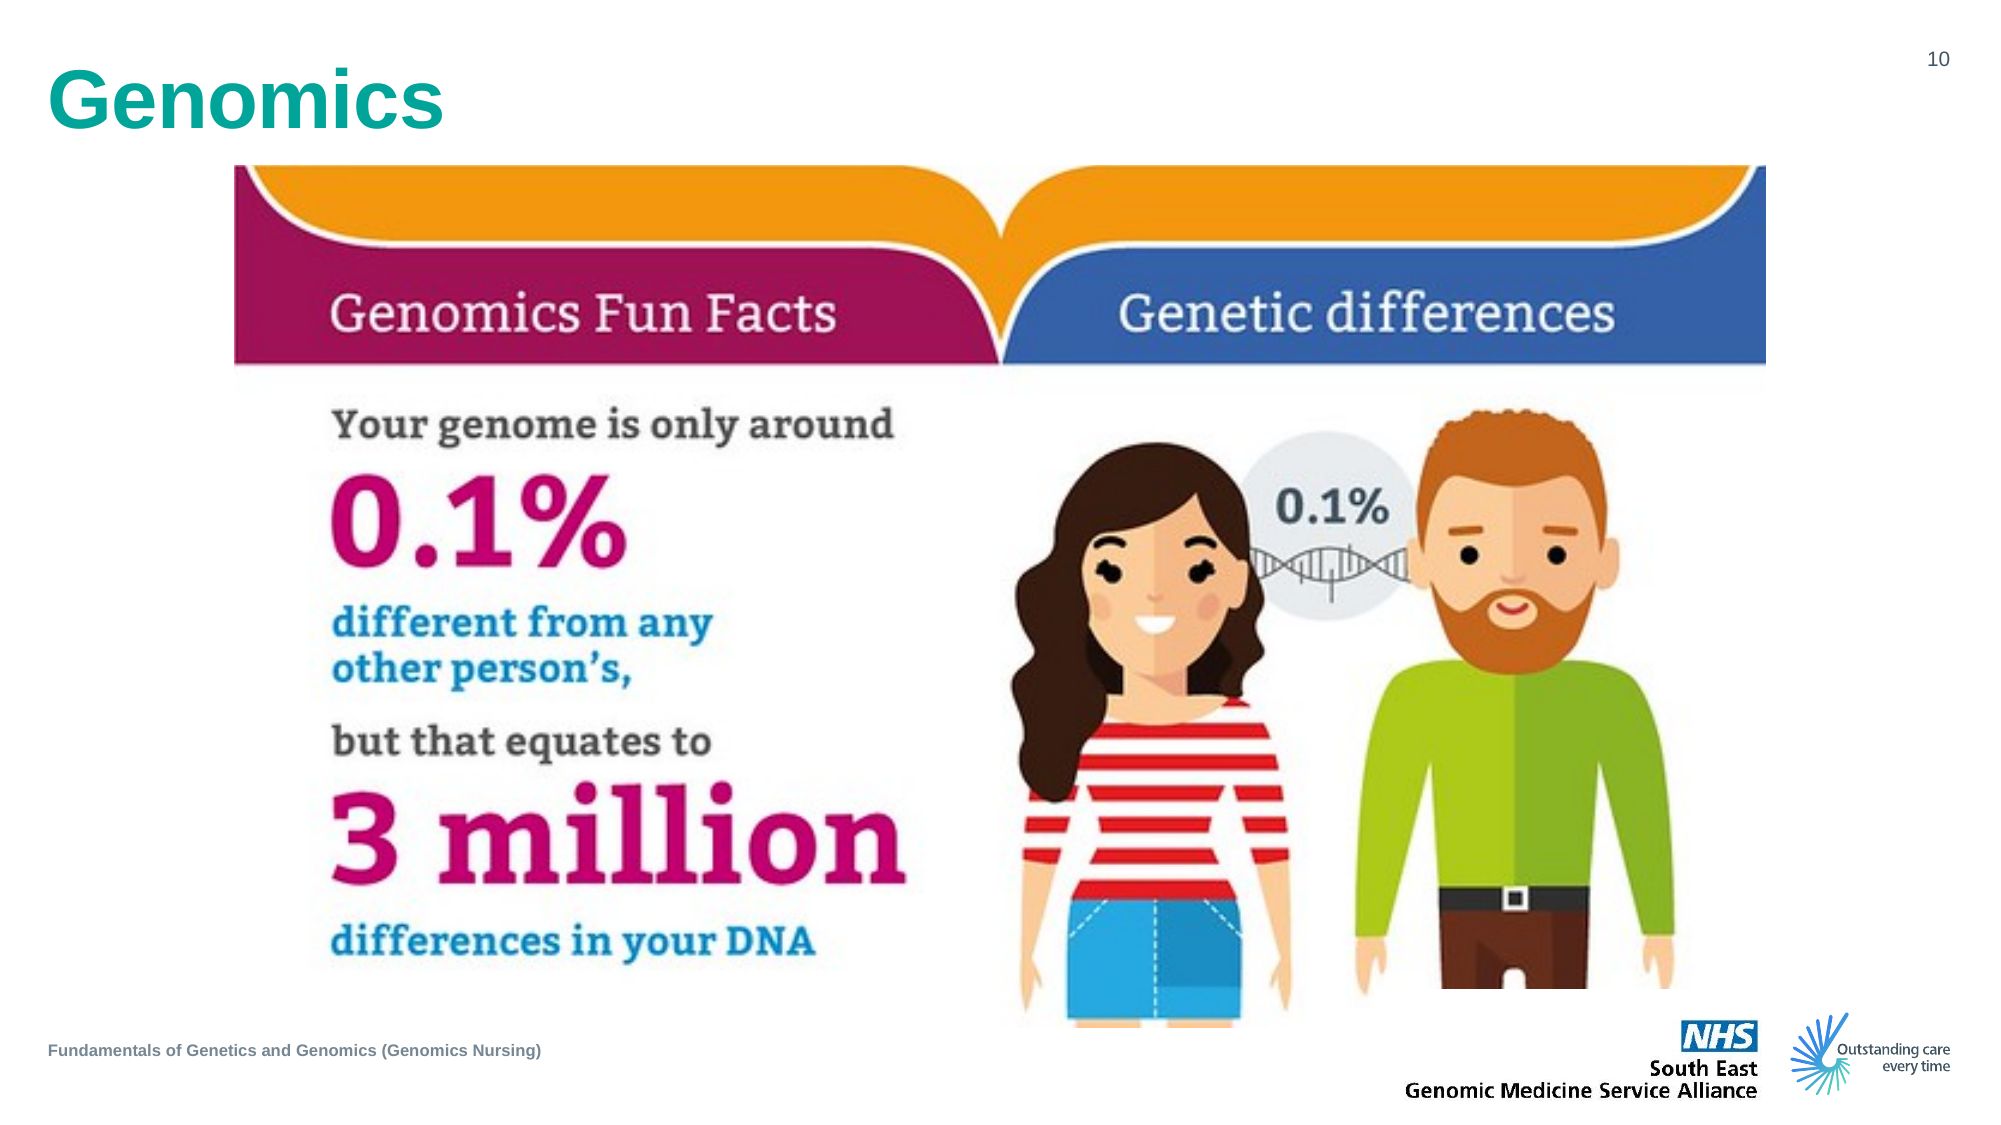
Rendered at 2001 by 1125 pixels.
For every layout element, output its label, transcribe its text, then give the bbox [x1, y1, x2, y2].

subtitle Genomics [47, 45, 1150, 147]
picture [234, 165, 1789, 1125]
text_box Fundamentals of Genetics and Genomics (Genomics Nursing) [47, 1039, 777, 1064]
